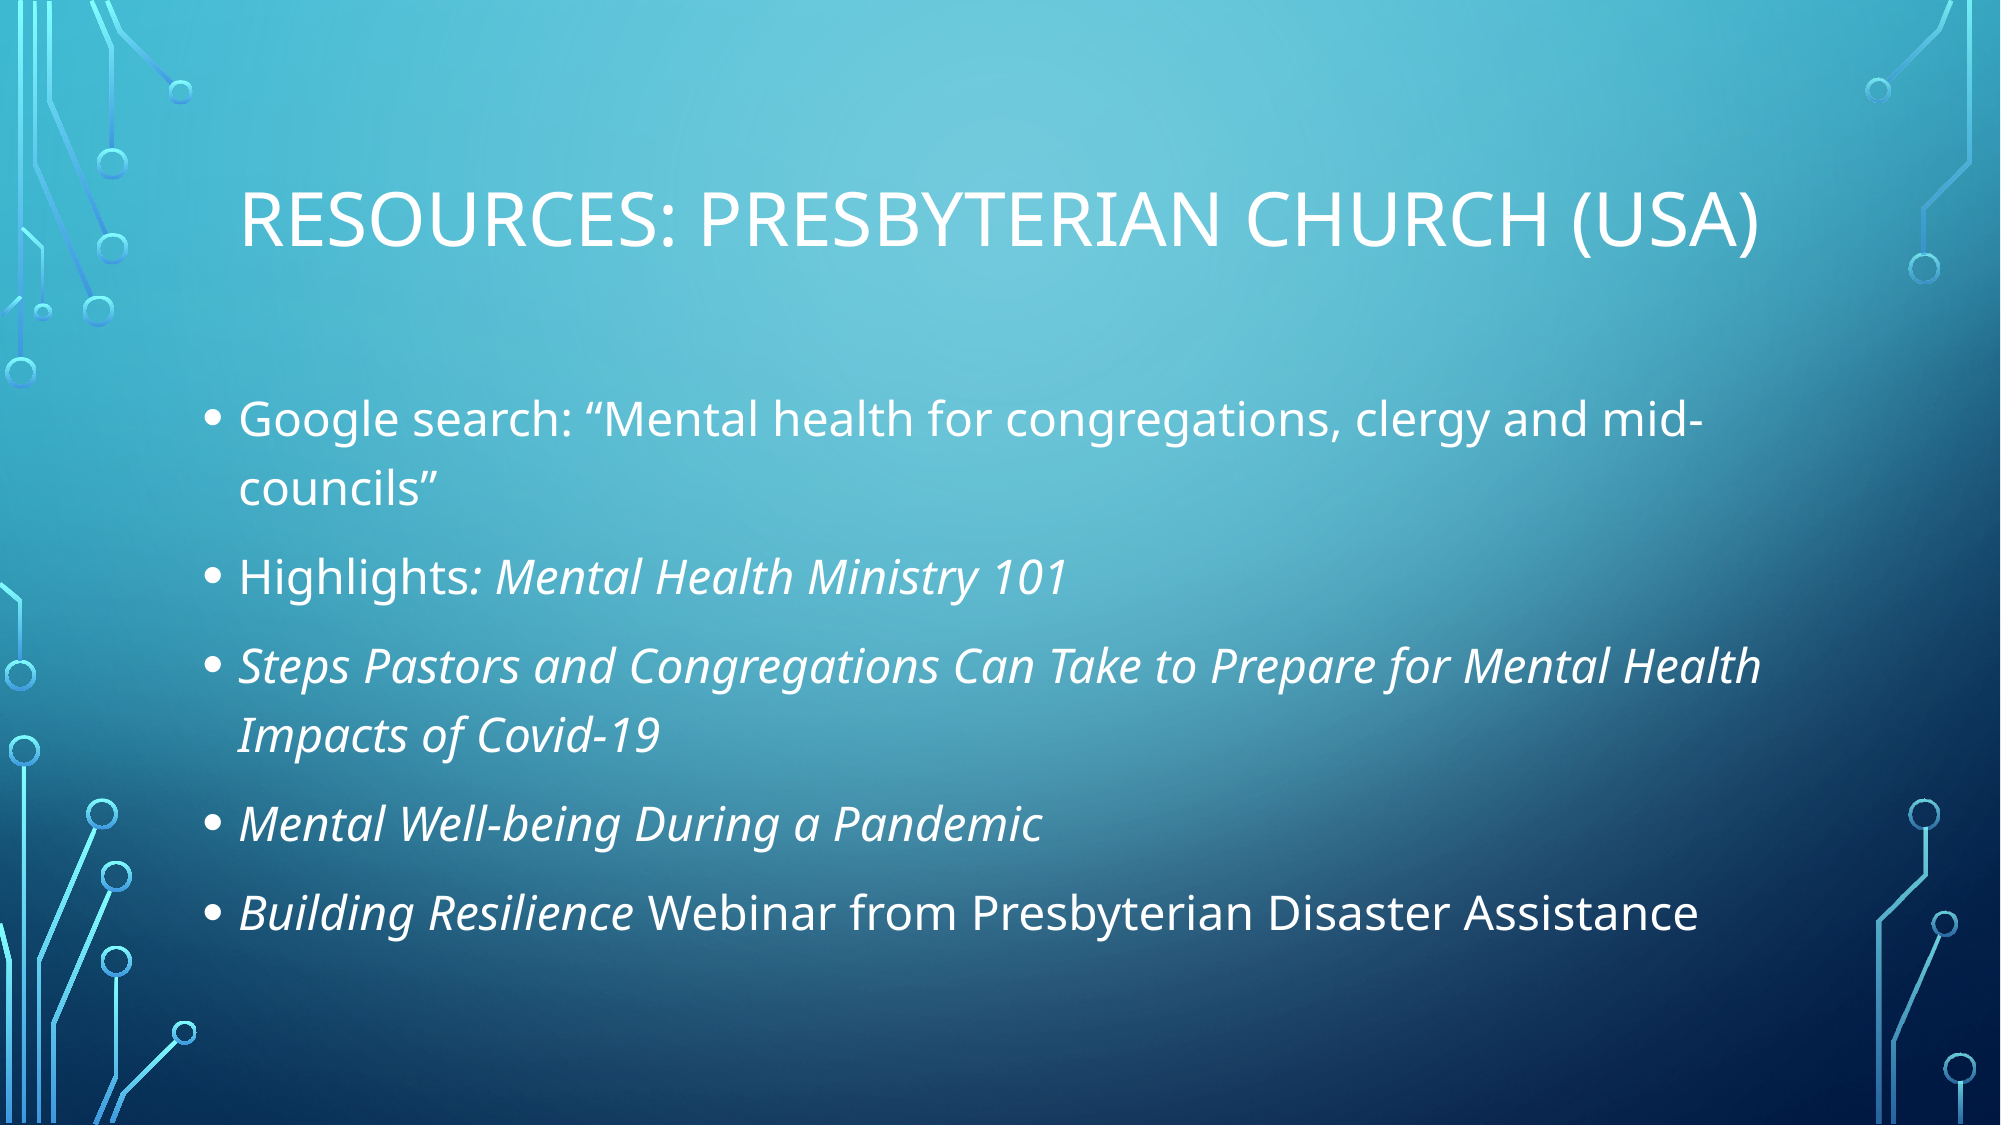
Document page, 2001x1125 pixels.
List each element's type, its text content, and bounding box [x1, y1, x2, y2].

title Resources: Presbyterian Church (USA) [187, 101, 1813, 344]
list Google search: “Mental health for congregations, clergy and mid-councils” Highlights: Mental Health Ministry 101 Steps Pastors and Congregations Can Take to Prepare for Mental Health Impacts of Covid-19 Mental Well-being During a Pandemic Building Resilience Webinar from Presbyterian Disaster Assistance [187, 369, 1813, 950]
